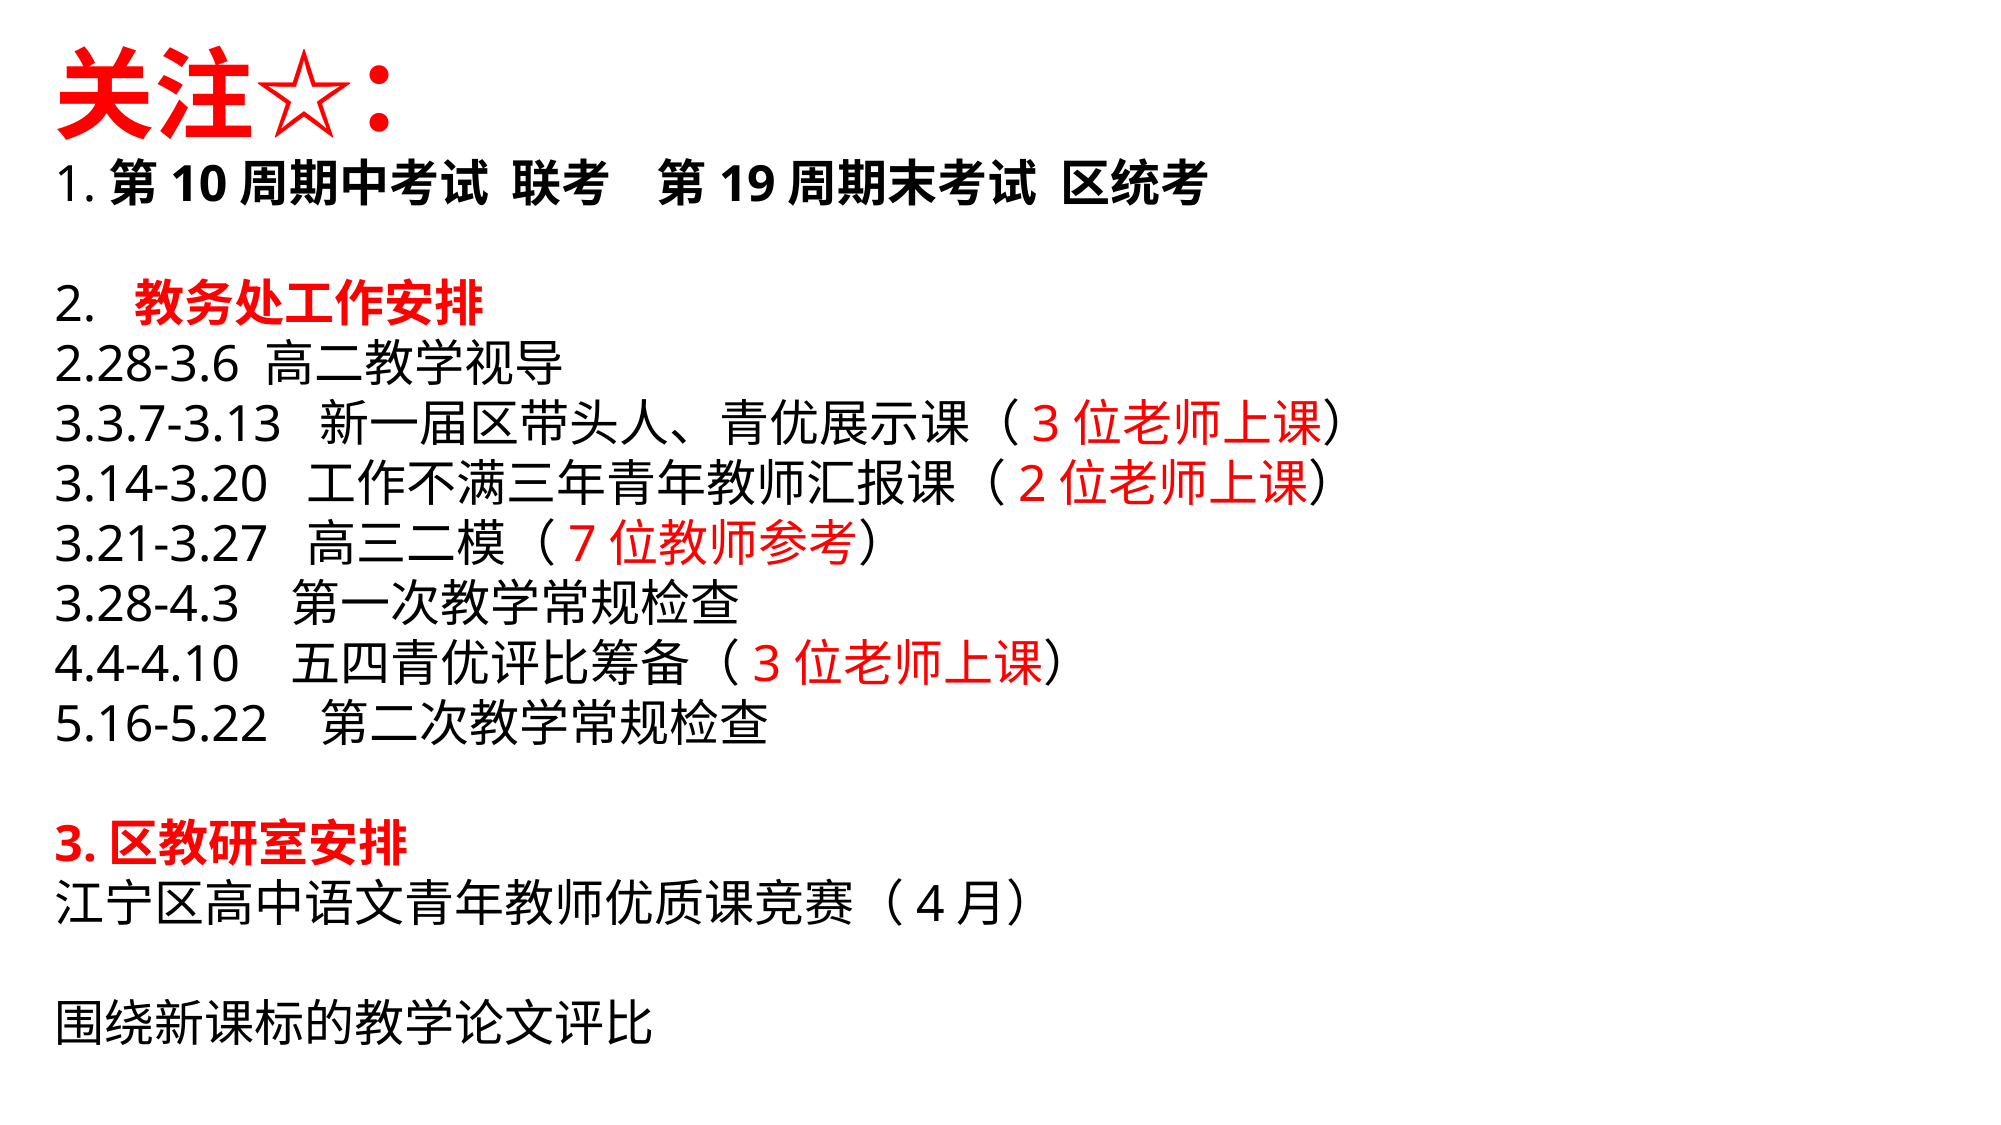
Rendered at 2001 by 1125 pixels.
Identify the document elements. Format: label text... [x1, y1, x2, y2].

text_box 关注☆： 1.第10周期中考试 联考 第19周期末考试 区统考 2. 教务处工作安排 2.28-3.6 高二教学视导 3.3.7-3.13 新一届区带头人、青优展示课（3位老师上课） 3.14-3.20 工作不满三年青年教师汇报课（2位老师上课） 3.21-3.27 高三二模（7位教师参考） 3.28-4.3 第一次教学常规检查 4.4-4.10 五四青优评比筹备（3位老师上课） 5.16-5.22 第二次教学常规检查 3.区教研室安排 江宁区高中语文青年教师优质课竞赛（4月） 围绕新课标的教学论文评比 [39, 23, 1887, 1059]
